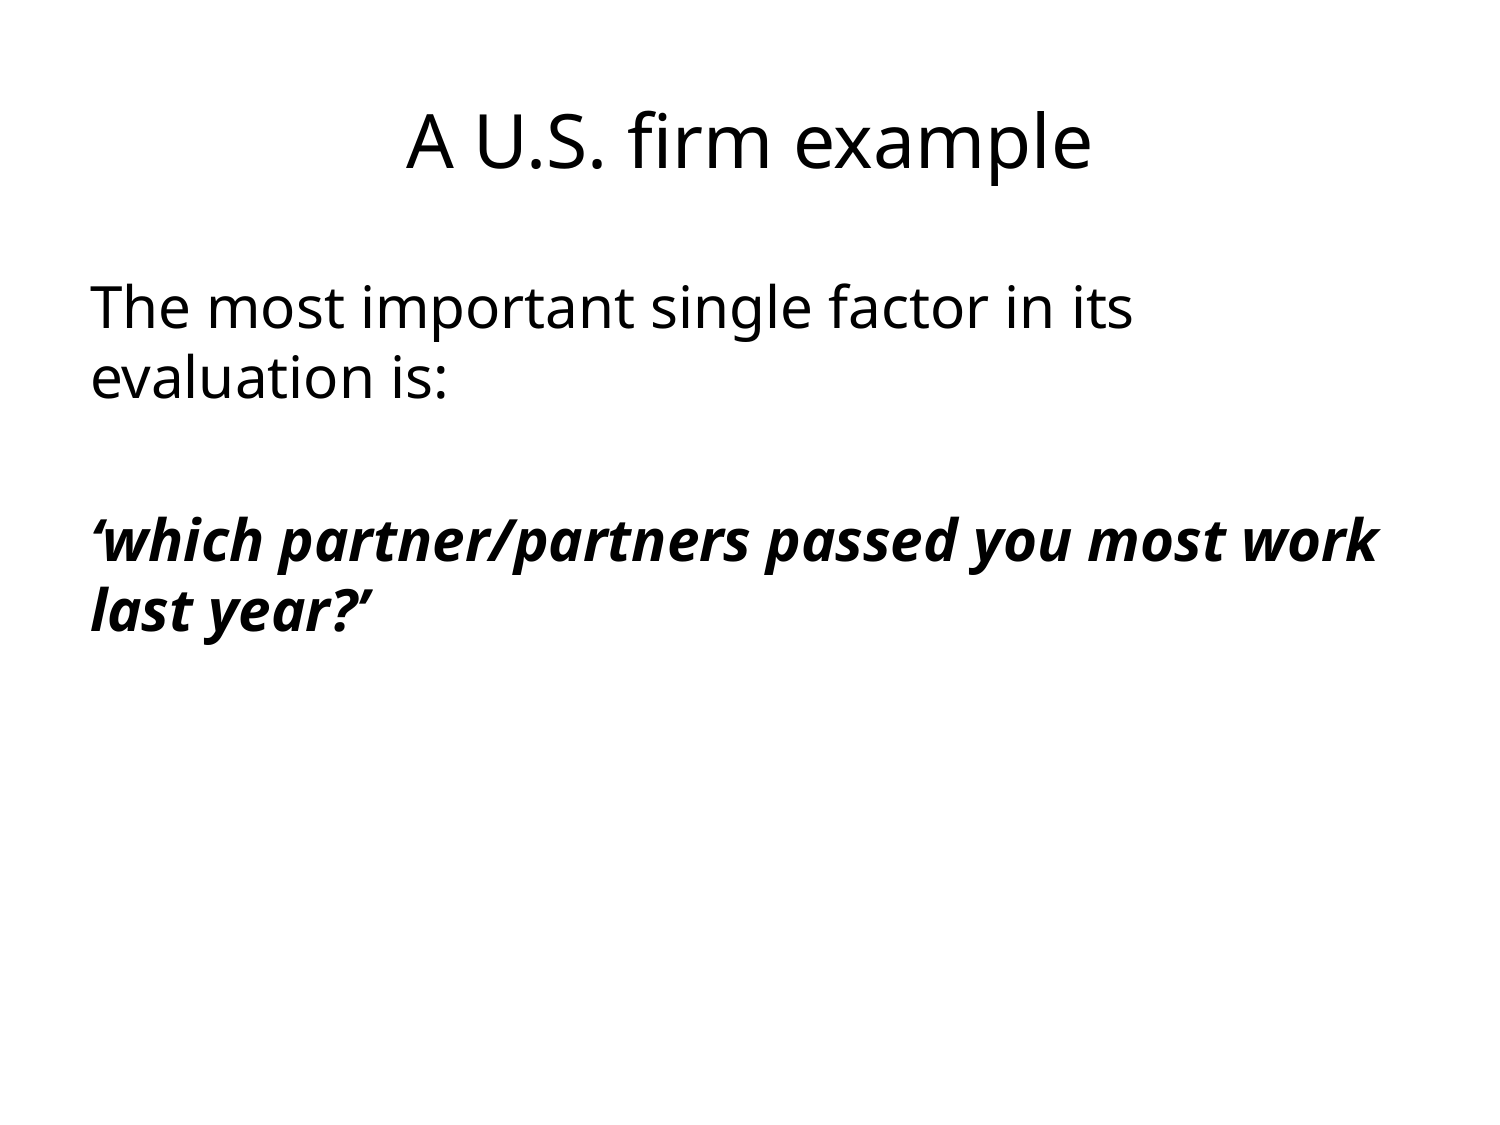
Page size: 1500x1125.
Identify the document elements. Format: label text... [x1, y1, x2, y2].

list The most important single factor in its evaluation is: ‘which partner/partners passed you most work last year?’ [75, 262, 1425, 1005]
title A U.S. firm example [75, 45, 1425, 233]
